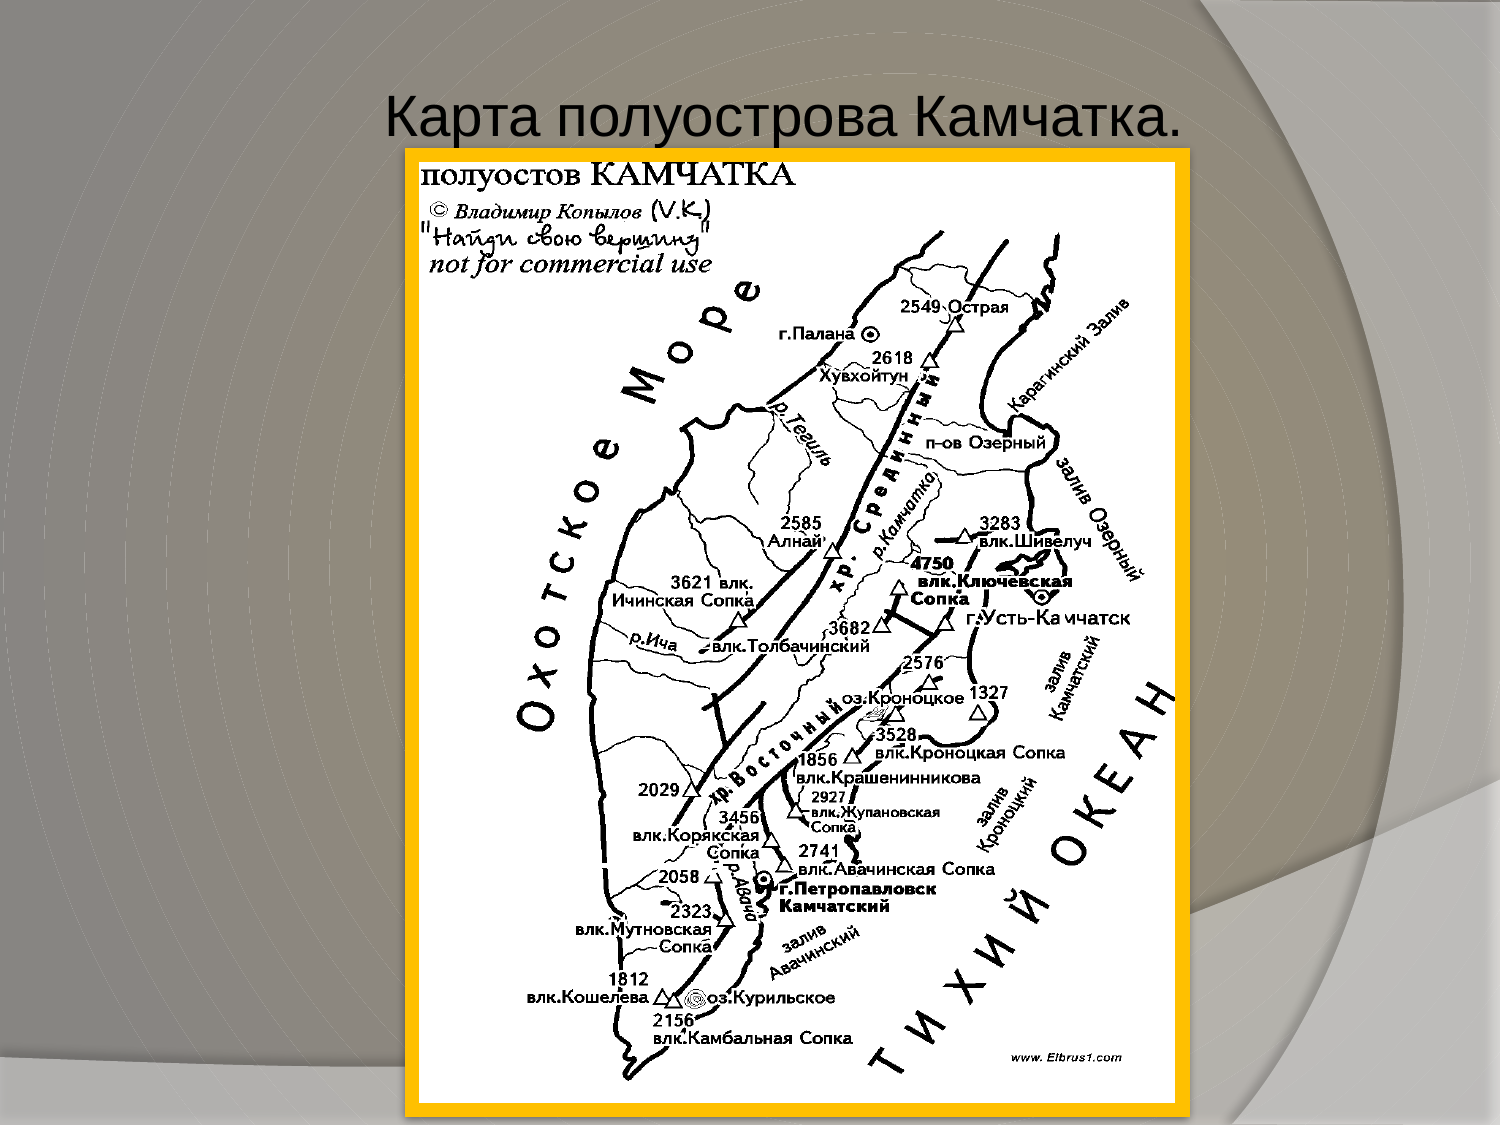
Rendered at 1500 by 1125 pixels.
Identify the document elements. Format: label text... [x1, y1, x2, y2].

list Карта полуострова Камчатка. [0, 66, 1500, 809]
picture [418, 161, 1176, 1103]
